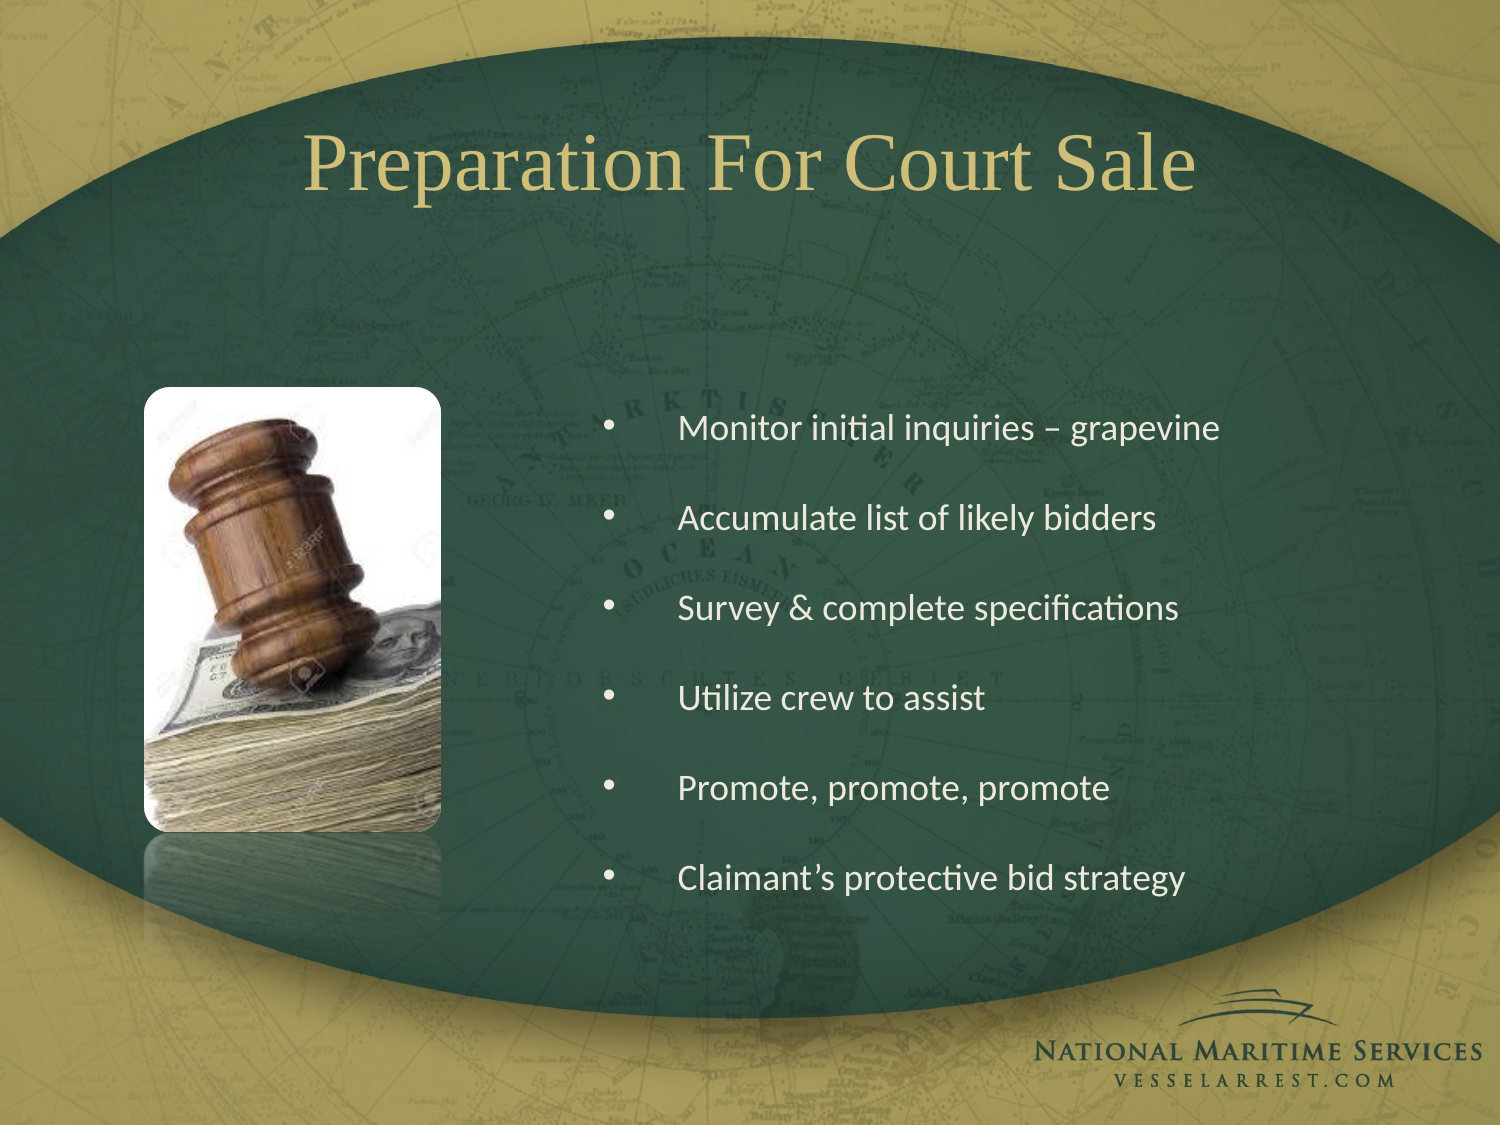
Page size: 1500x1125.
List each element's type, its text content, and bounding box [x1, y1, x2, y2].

list Monitor initial inquiries – grapevine Accumulate list of likely bidders Survey & complete specifications Utilize crew to assist Promote, promote, promote Claimant’s protective bid strategy [562, 350, 1325, 1038]
picture [0, 0, 1500, 1125]
title Preparation For Court Sale [75, 99, 1425, 300]
